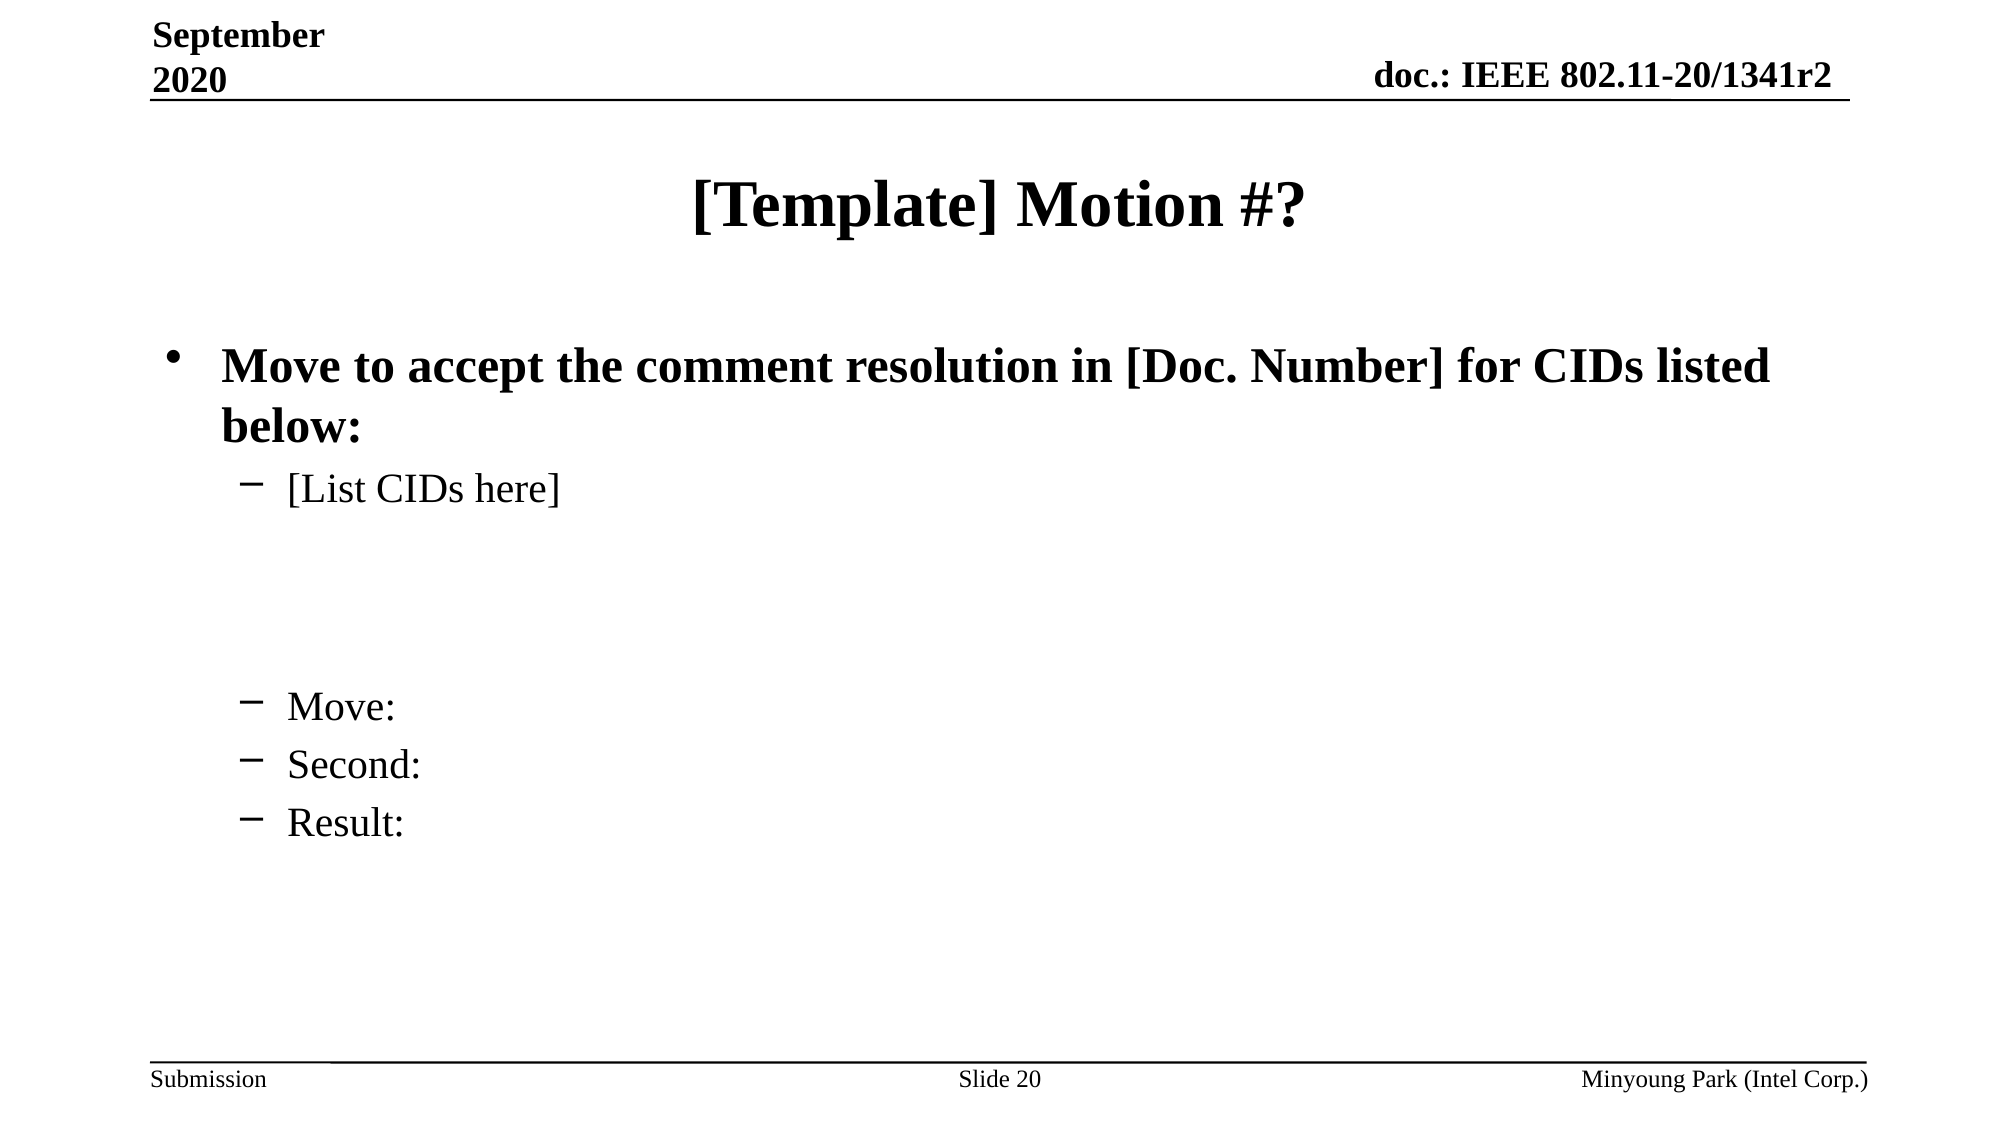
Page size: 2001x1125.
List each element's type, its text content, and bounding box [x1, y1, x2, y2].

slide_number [152, 54, 347, 101]
list Move to accept the comment resolution in [Doc. Number] for CIDs listed below: [List CIDs here] Move: Second: Result: [150, 324, 1850, 1000]
slide_number Slide 20 [957, 1061, 1042, 1093]
title [Template] Motion #? [150, 112, 1850, 288]
footer Minyoung Park (Intel Corp.) [1266, 1061, 1869, 1093]
